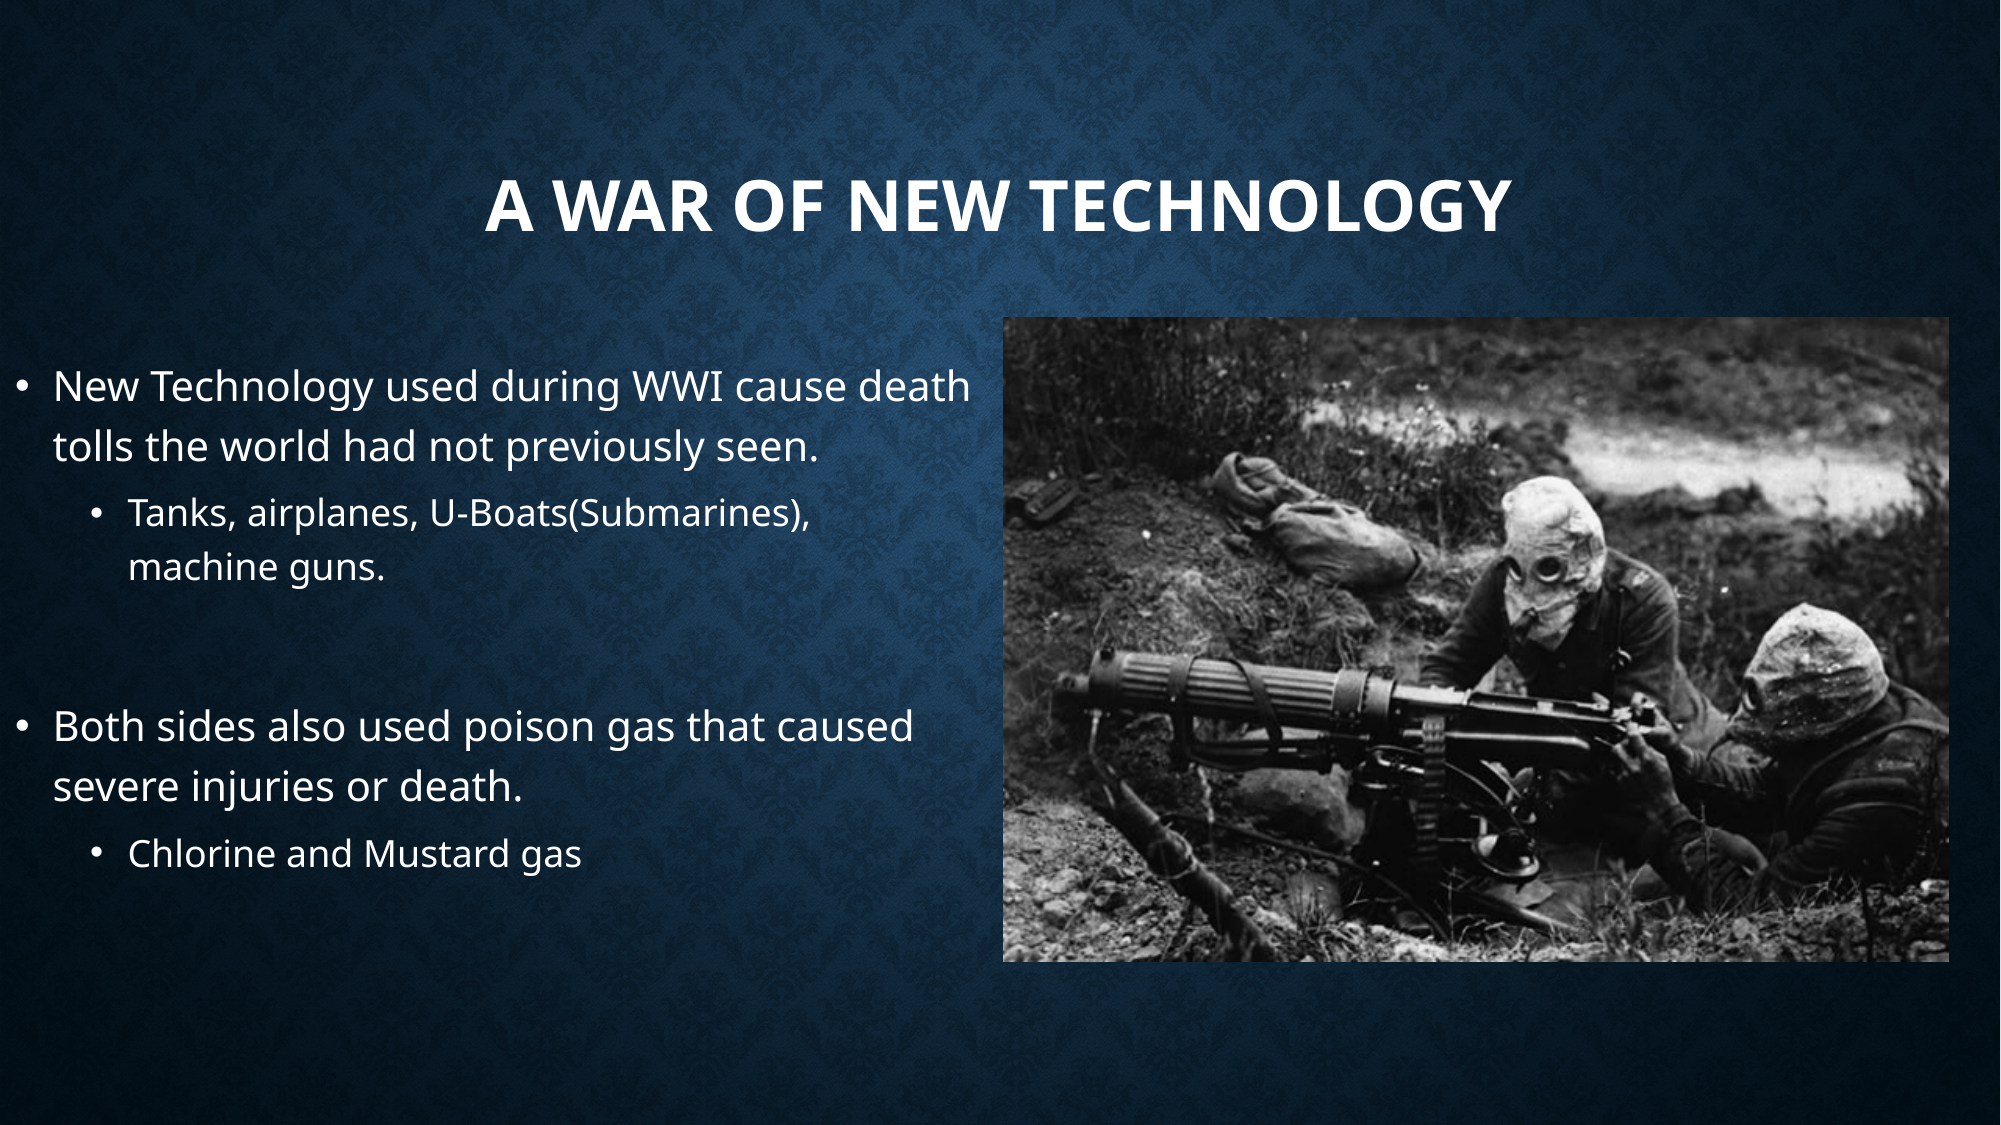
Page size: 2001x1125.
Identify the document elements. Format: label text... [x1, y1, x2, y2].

picture [1003, 317, 1950, 962]
list New Technology used during WWI cause death tolls the world had not previously seen. Tanks, airplanes, U-Boats(Submarines), machine guns. Both sides also used poison gas that caused severe injuries or death. Chlorine and Mustard gas [0, 342, 988, 1125]
title A War of New Technology [149, 99, 1849, 318]
